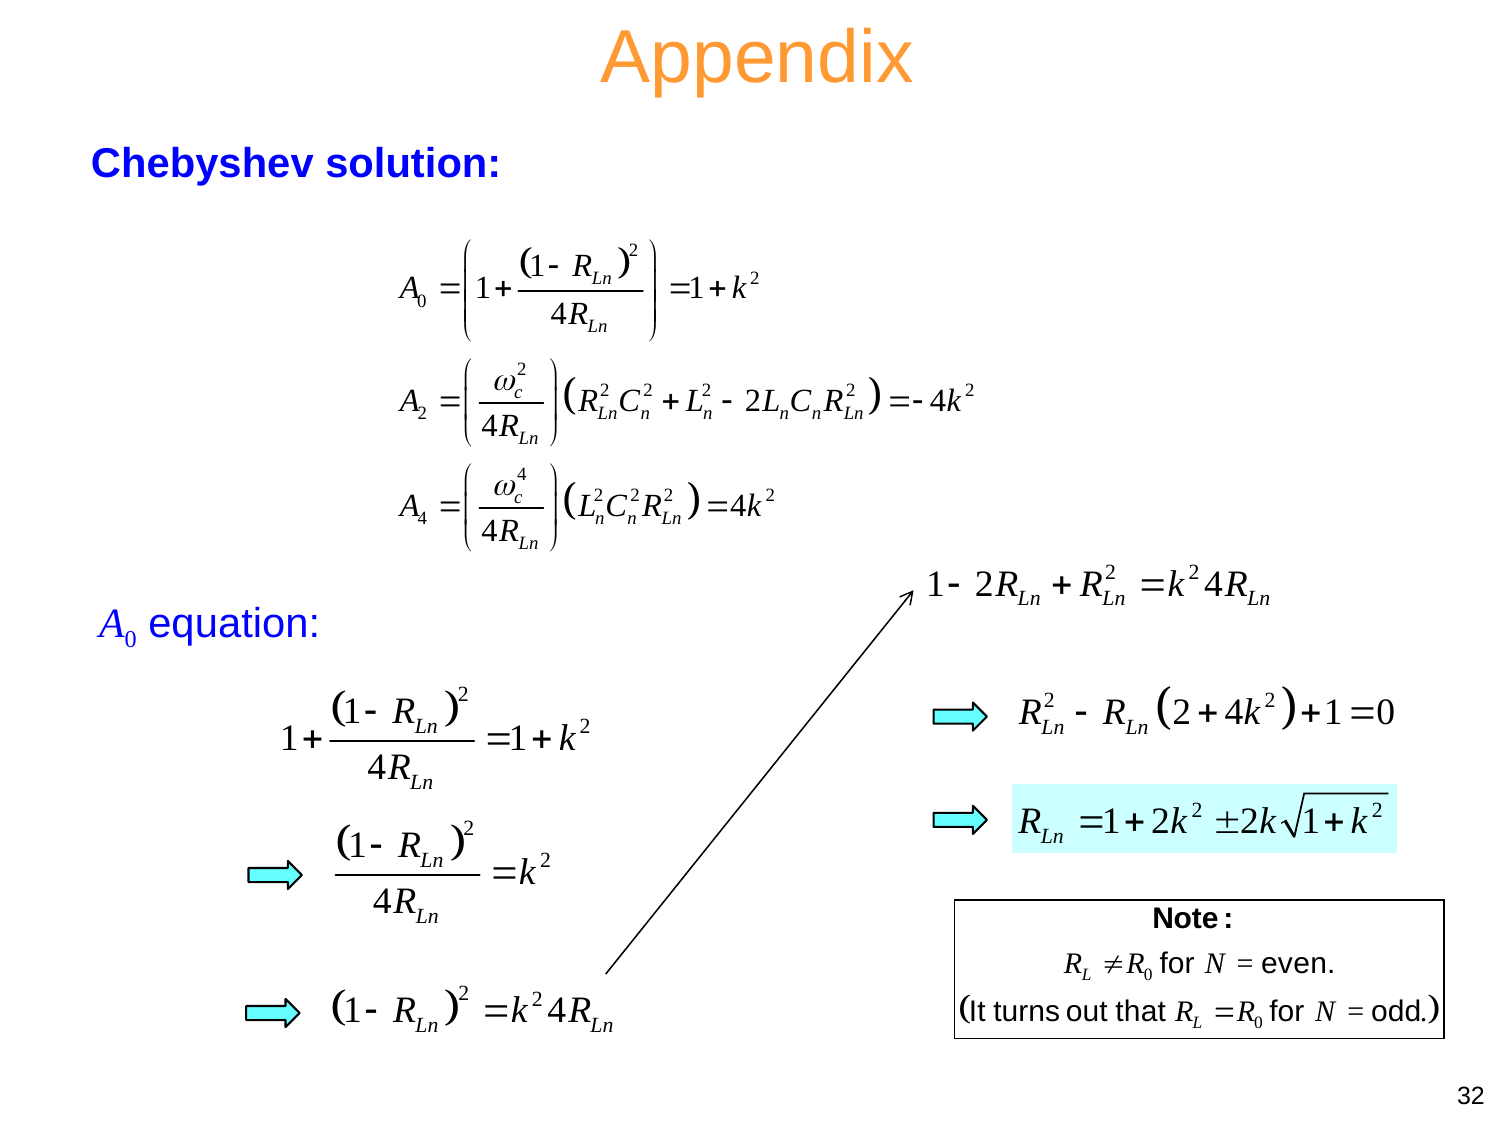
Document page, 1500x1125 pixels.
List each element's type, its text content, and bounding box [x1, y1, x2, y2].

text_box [605, 589, 914, 975]
text_box A0 equation: [64, 588, 355, 661]
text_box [955, 900, 1444, 1039]
text_box [244, 997, 302, 1030]
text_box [1011, 680, 1402, 750]
text_box Chebyshev solution: [76, 128, 528, 194]
text_box [246, 859, 304, 892]
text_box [1011, 783, 1398, 853]
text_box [328, 809, 559, 932]
slide_number 32 [1149, 1065, 1500, 1125]
text_box Appendix [585, 0, 929, 105]
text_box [392, 232, 984, 560]
text_box [931, 700, 990, 733]
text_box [278, 675, 599, 798]
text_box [924, 555, 1280, 615]
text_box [326, 975, 623, 1045]
text_box [931, 803, 990, 836]
